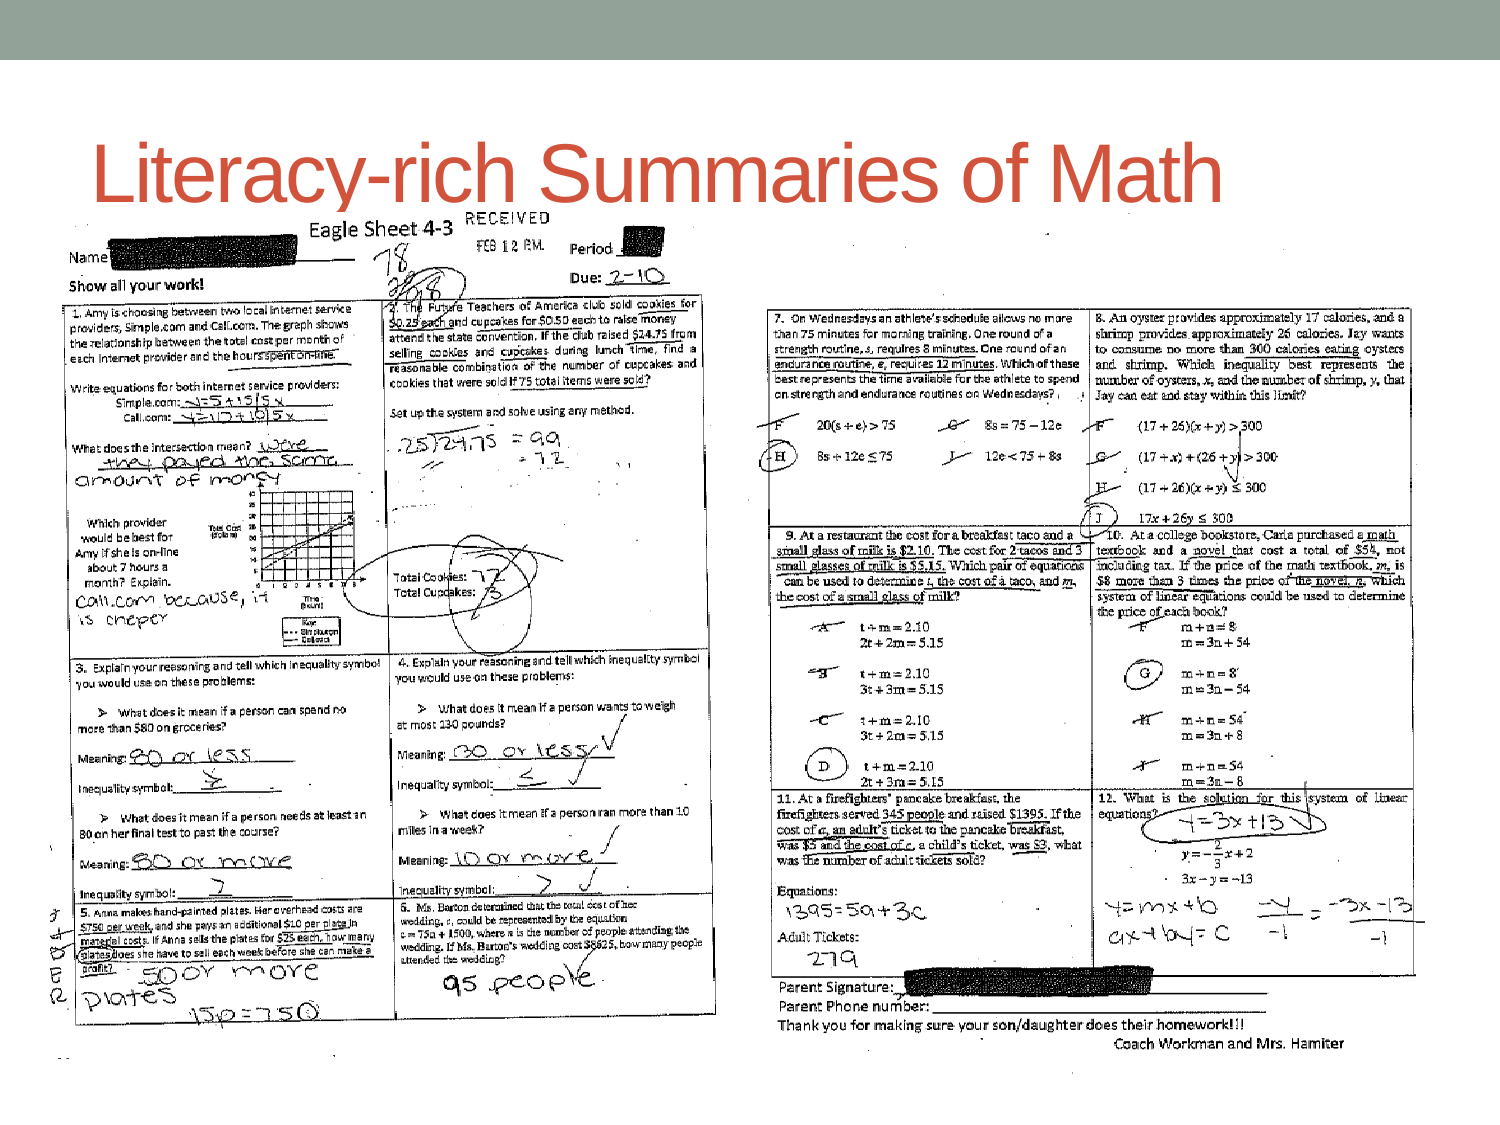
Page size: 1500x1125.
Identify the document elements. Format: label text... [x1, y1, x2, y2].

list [49, 212, 1426, 1081]
title Literacy-rich Summaries of Math [75, 87, 1425, 210]
